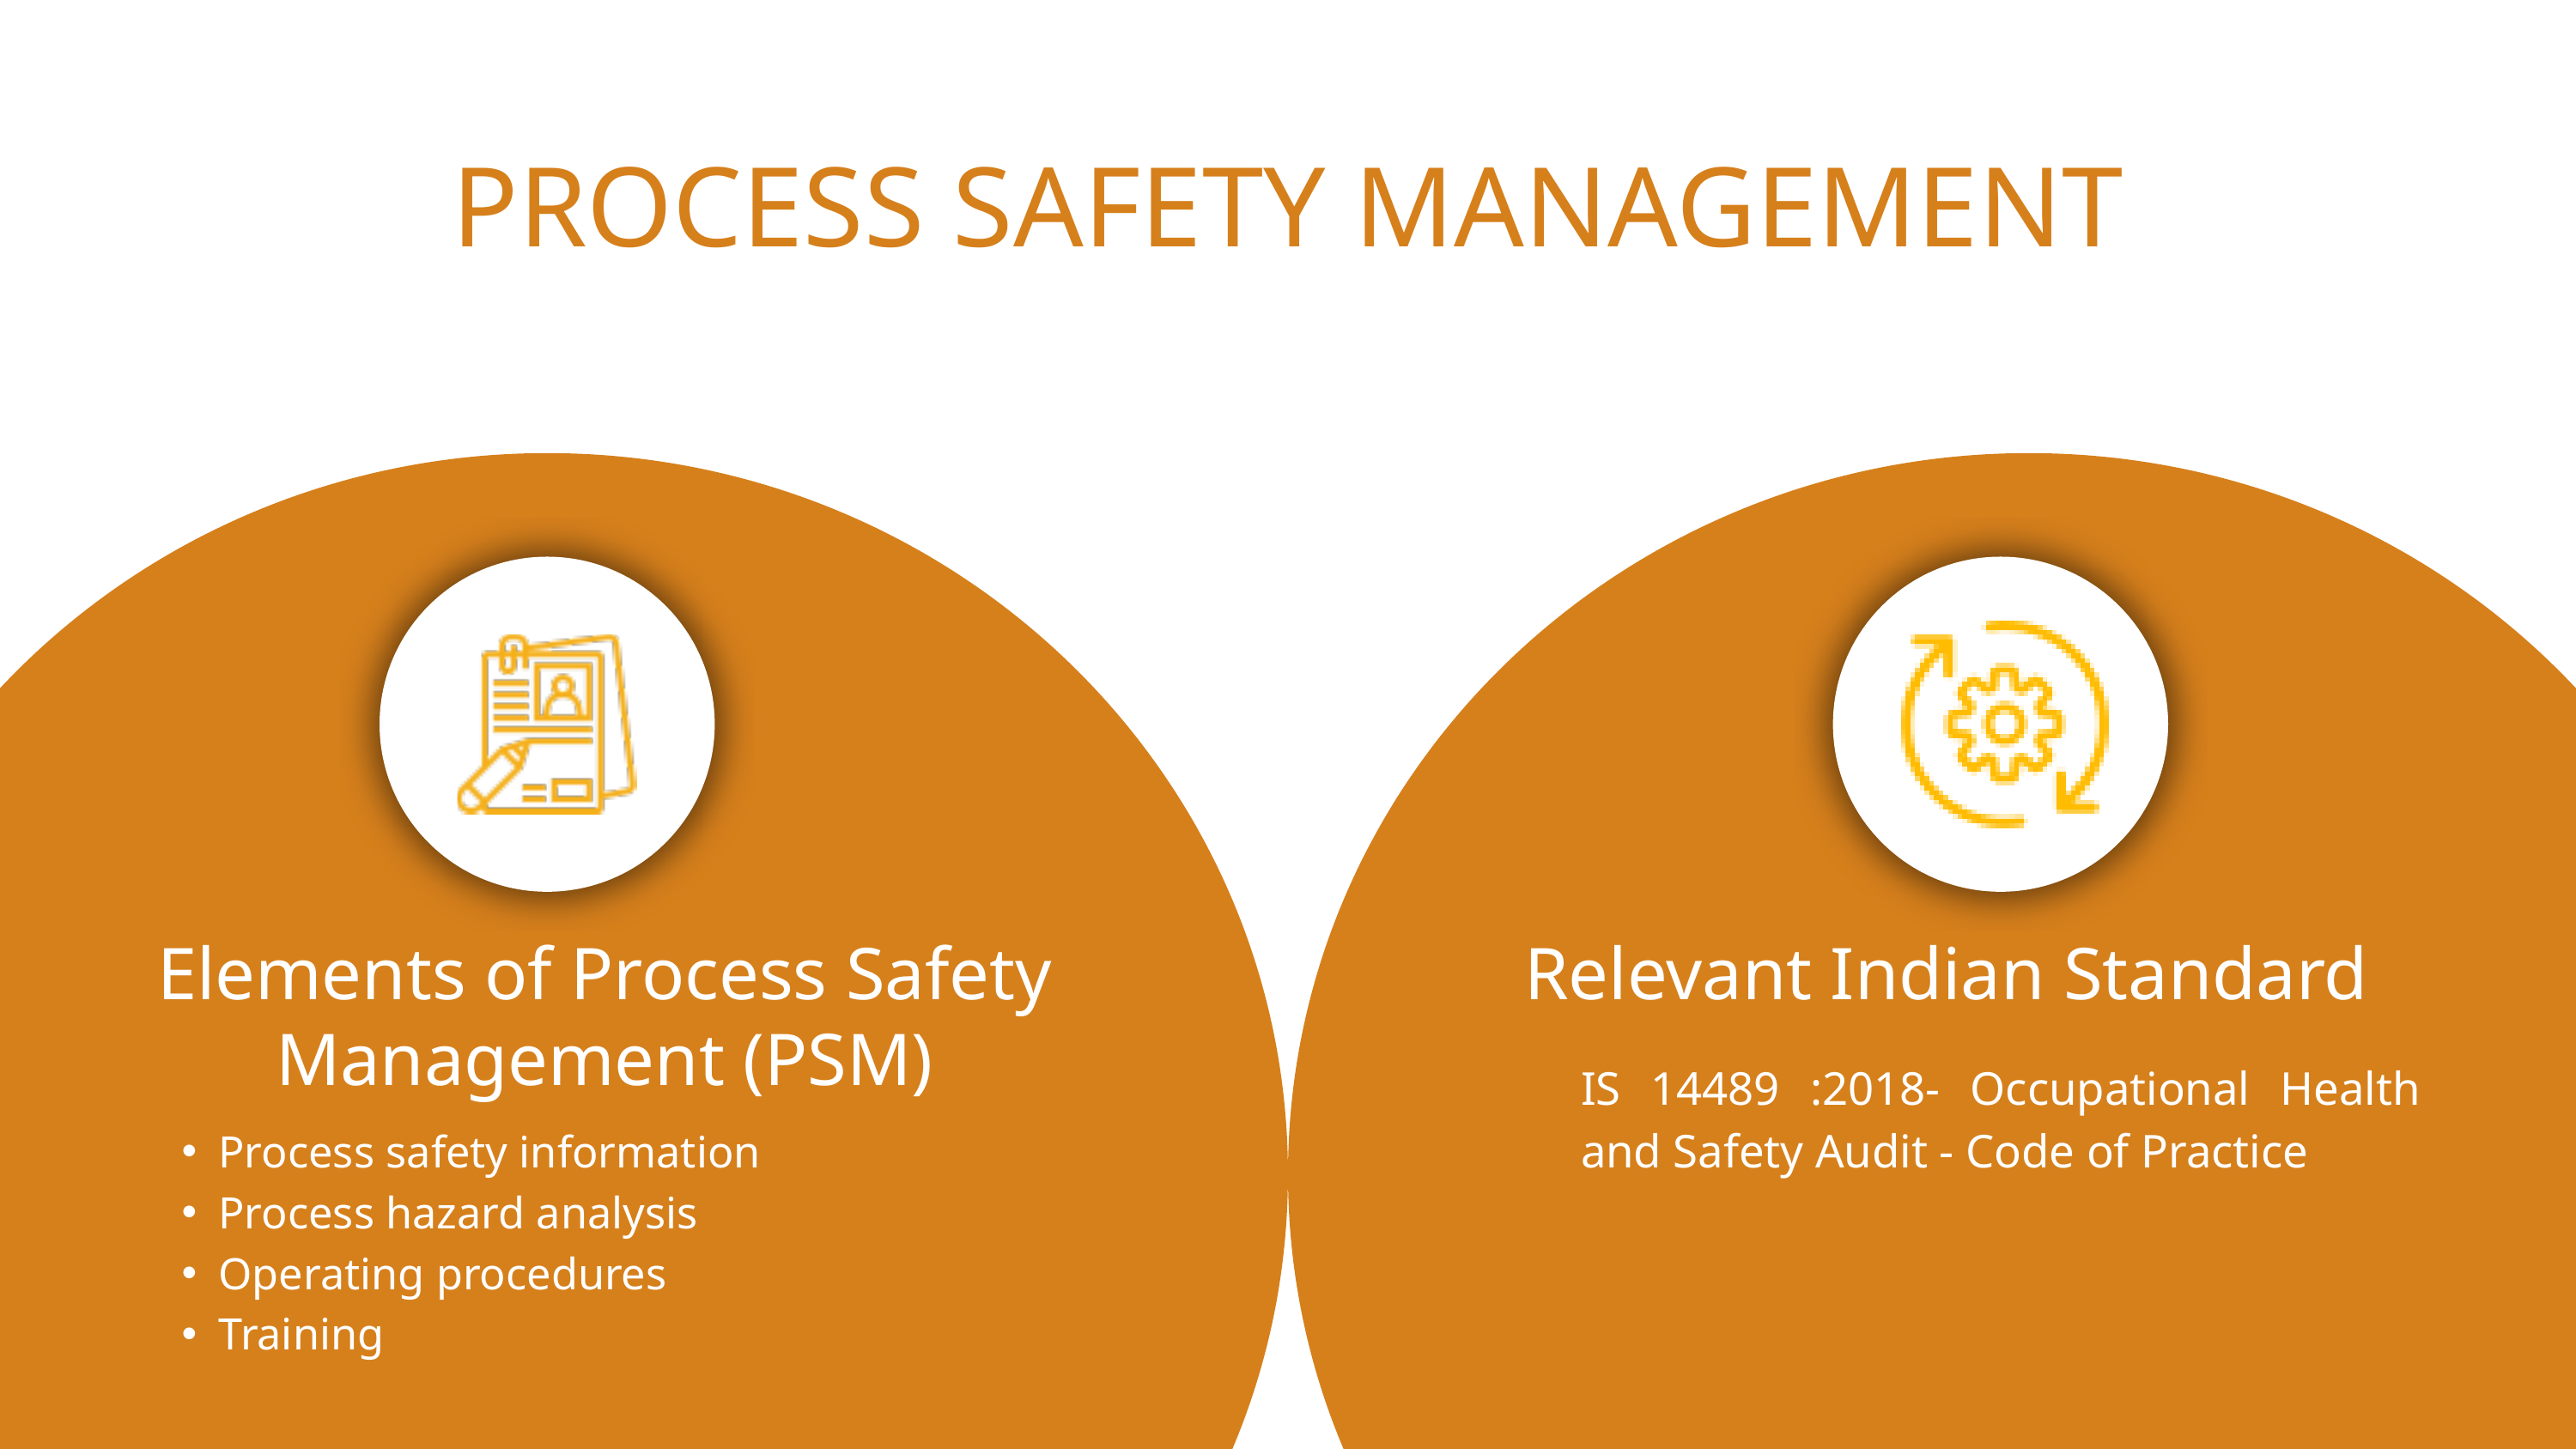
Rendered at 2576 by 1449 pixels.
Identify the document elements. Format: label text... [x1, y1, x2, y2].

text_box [0, 452, 1286, 1449]
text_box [379, 556, 715, 893]
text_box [1287, 452, 2576, 1449]
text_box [1832, 556, 2169, 893]
text_box PROCESS SAFETY MANAGEMENT [323, 136, 2253, 270]
